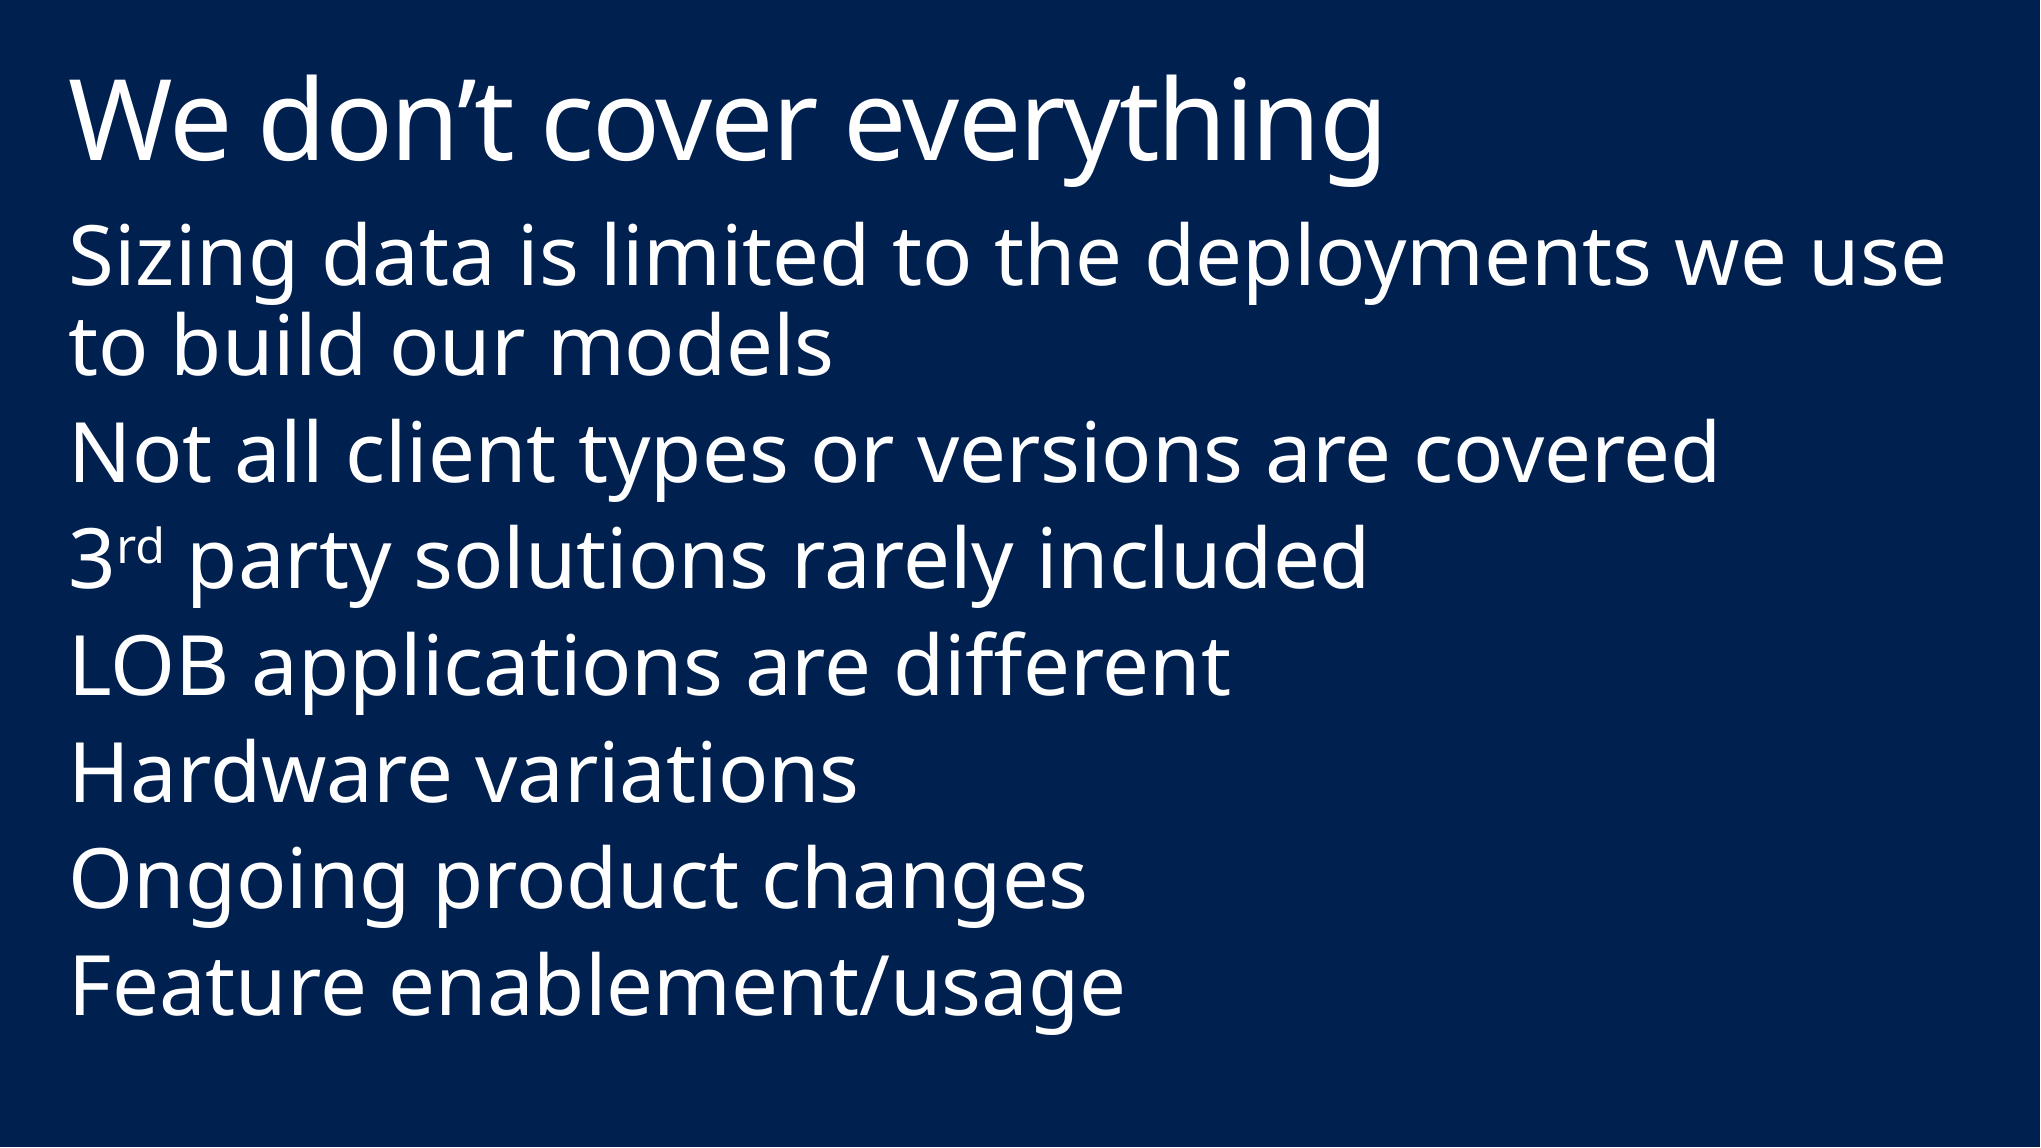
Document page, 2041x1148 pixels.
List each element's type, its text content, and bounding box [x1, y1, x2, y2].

list Sizing data is limited to the deployments we use to build our models Not all client types or versions are covered 3rd party solutions rarely included LOB applications are different Hardware variations Ongoing product changes Feature enablement/usage [45, 198, 1996, 1078]
title We don’t cover everything [45, 48, 1996, 198]
